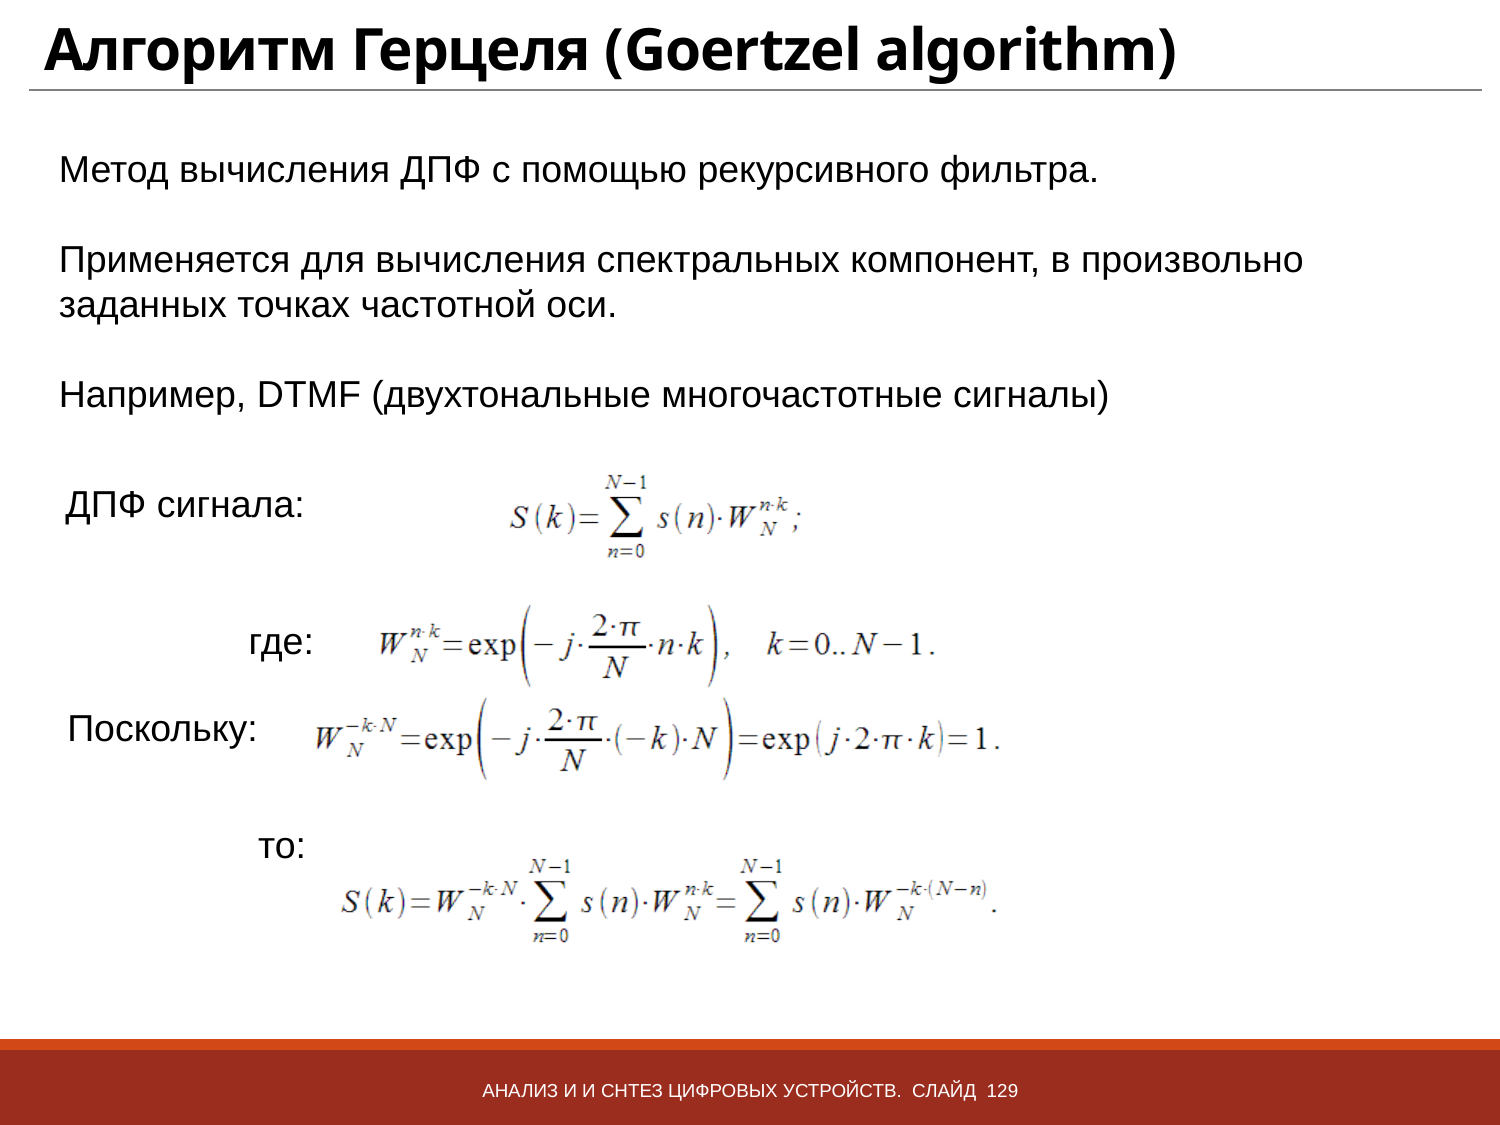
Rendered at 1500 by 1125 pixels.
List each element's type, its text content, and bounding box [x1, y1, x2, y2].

text_box то: [44, 813, 321, 874]
picture [371, 471, 945, 692]
title Алгоритм Герцеля (Goertzel algorithm) [29, 0, 1483, 90]
text_box где: [52, 609, 329, 670]
text_box Метод вычисления ДПФ с помощью рекурсивного фильтра. Применяется для вычисления спектральных компонент, в произвольно заданных точках частотной оси. Например, DTMF (двухтональные многочастотные сигналы) [44, 137, 1459, 422]
picture [306, 695, 1010, 785]
picture [334, 856, 1006, 950]
footer Анализ и и снтез цифровых устройств. Слайд 129 [453, 1059, 1047, 1120]
text_box ДПФ сигнала: [50, 472, 327, 532]
text_box Поскольку: [52, 697, 304, 757]
